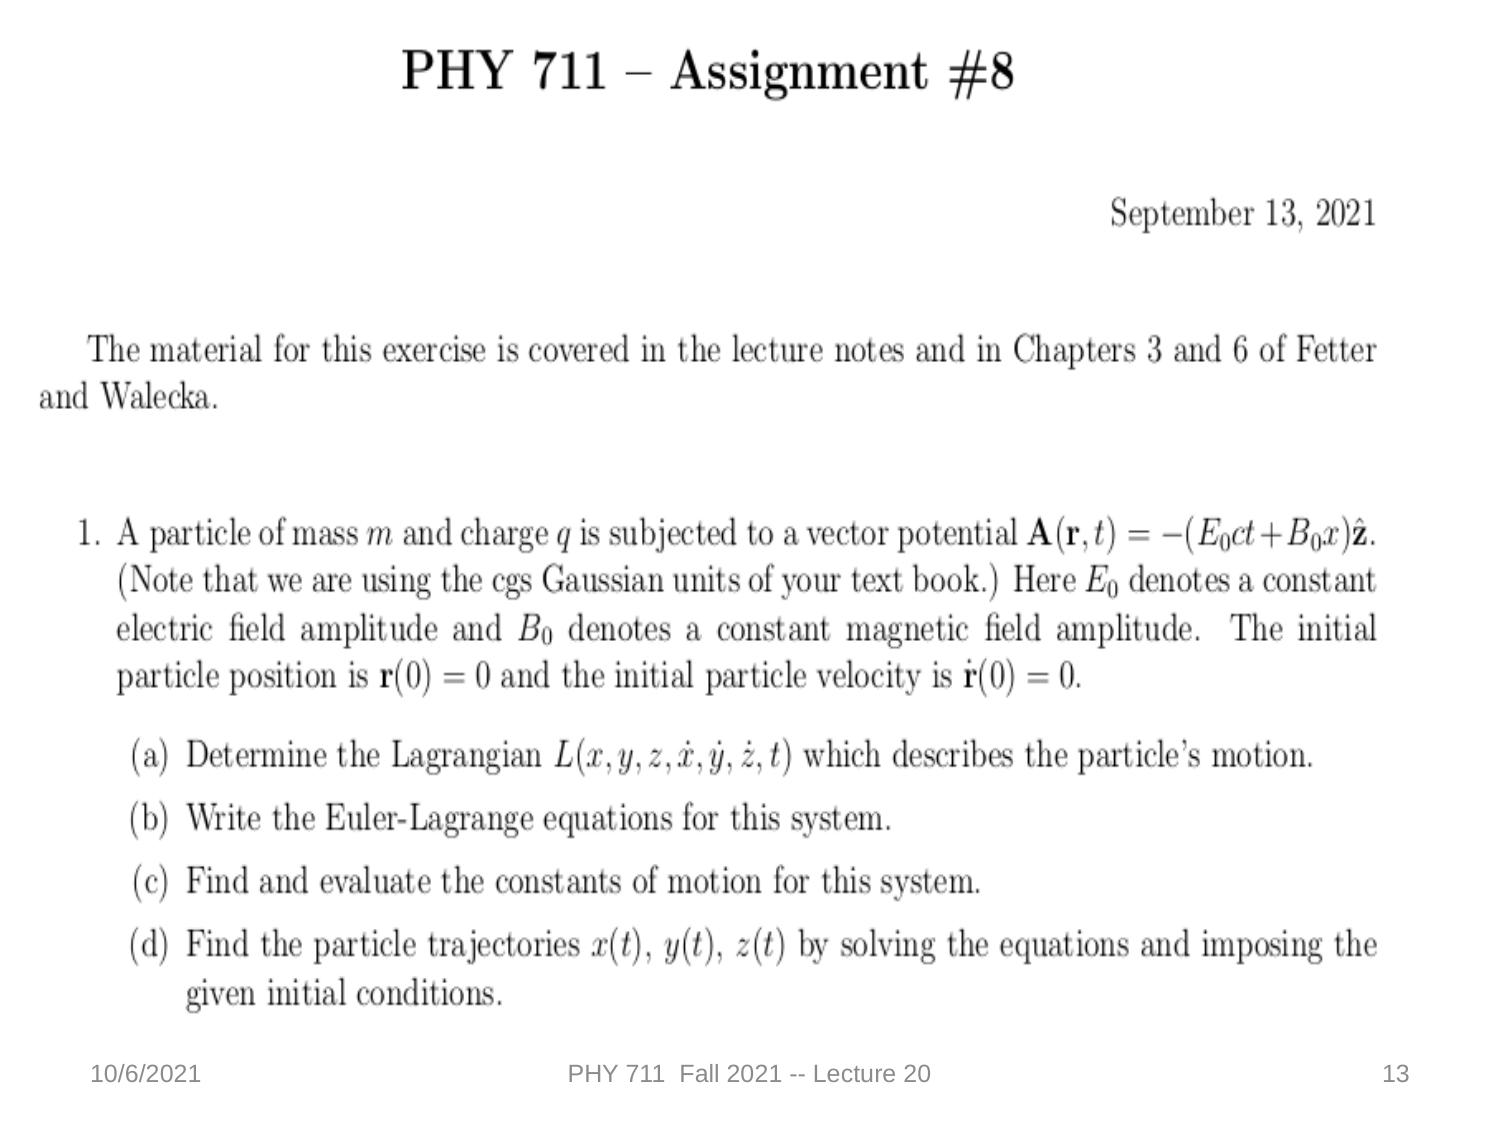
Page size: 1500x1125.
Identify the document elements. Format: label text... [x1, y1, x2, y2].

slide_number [75, 1046, 425, 1103]
slide_number 13 [1074, 1044, 1425, 1103]
picture [29, 22, 1426, 1038]
footer PHY 711 Fall 2021 -- Lecture 20 [512, 1046, 988, 1103]
